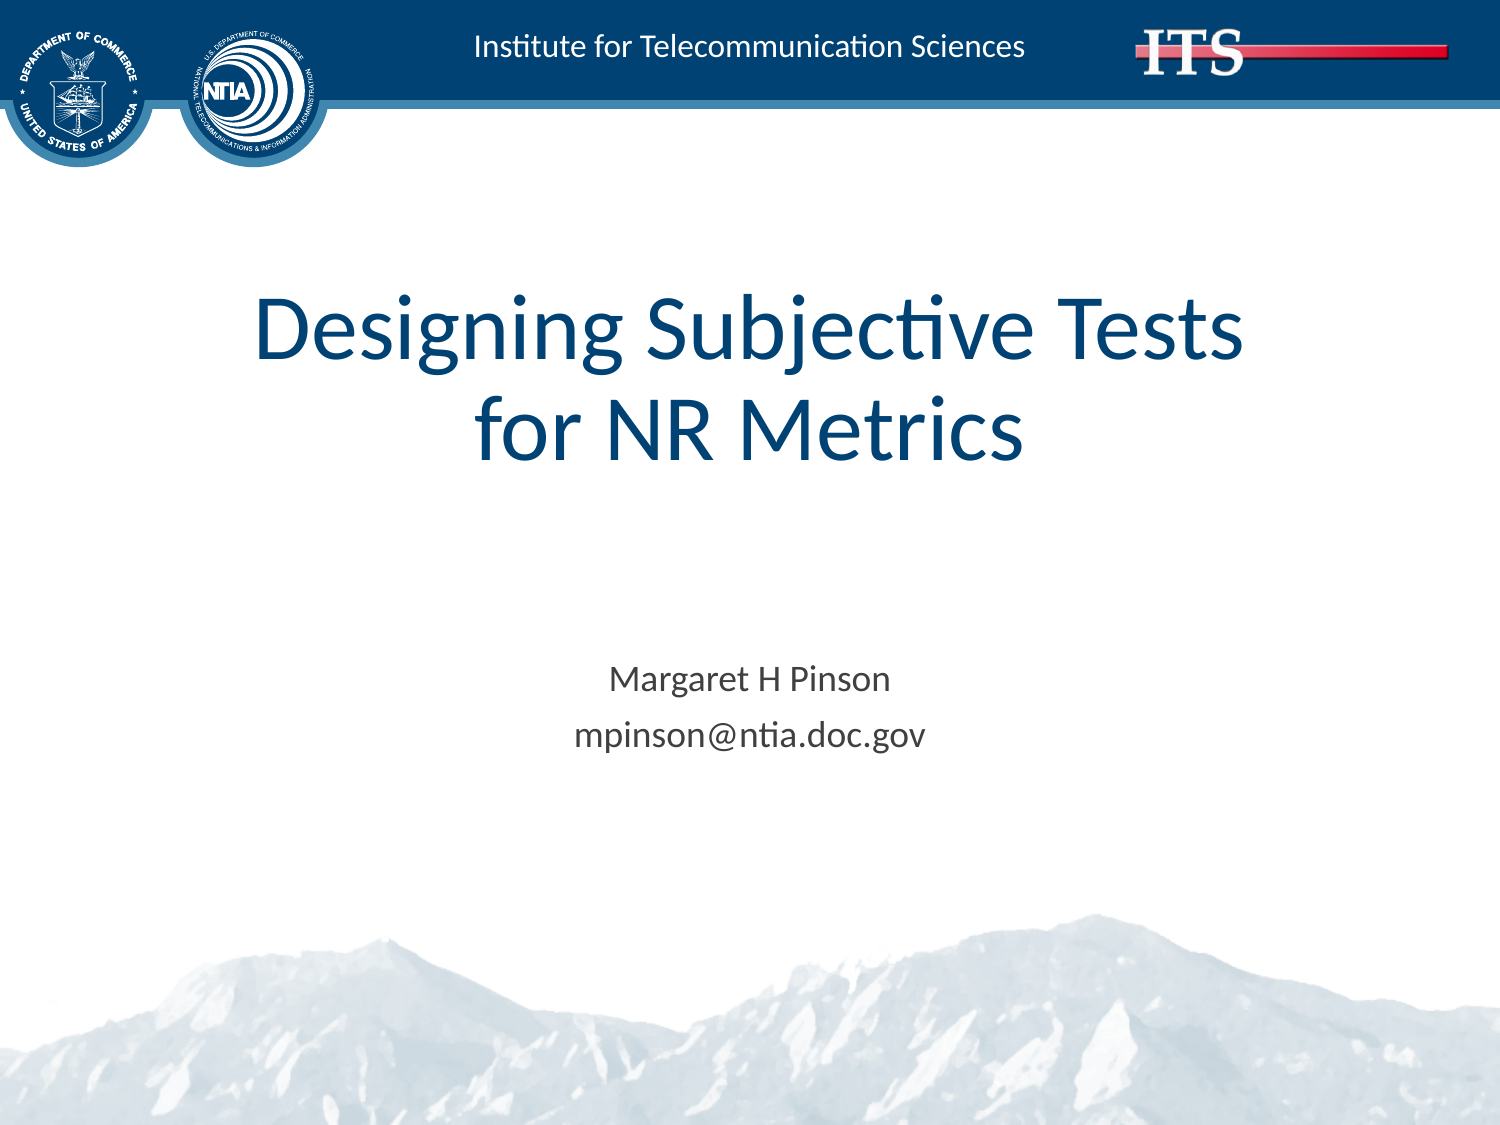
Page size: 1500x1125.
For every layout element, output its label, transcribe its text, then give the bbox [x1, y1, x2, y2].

picture [0, 889, 1500, 1125]
title Designing Subjective Tests for NR Metrics [187, 184, 1313, 576]
subtitle Margaret H Pinson mpinson@ntia.doc.gov [187, 590, 1313, 863]
picture [1125, 25, 1457, 79]
